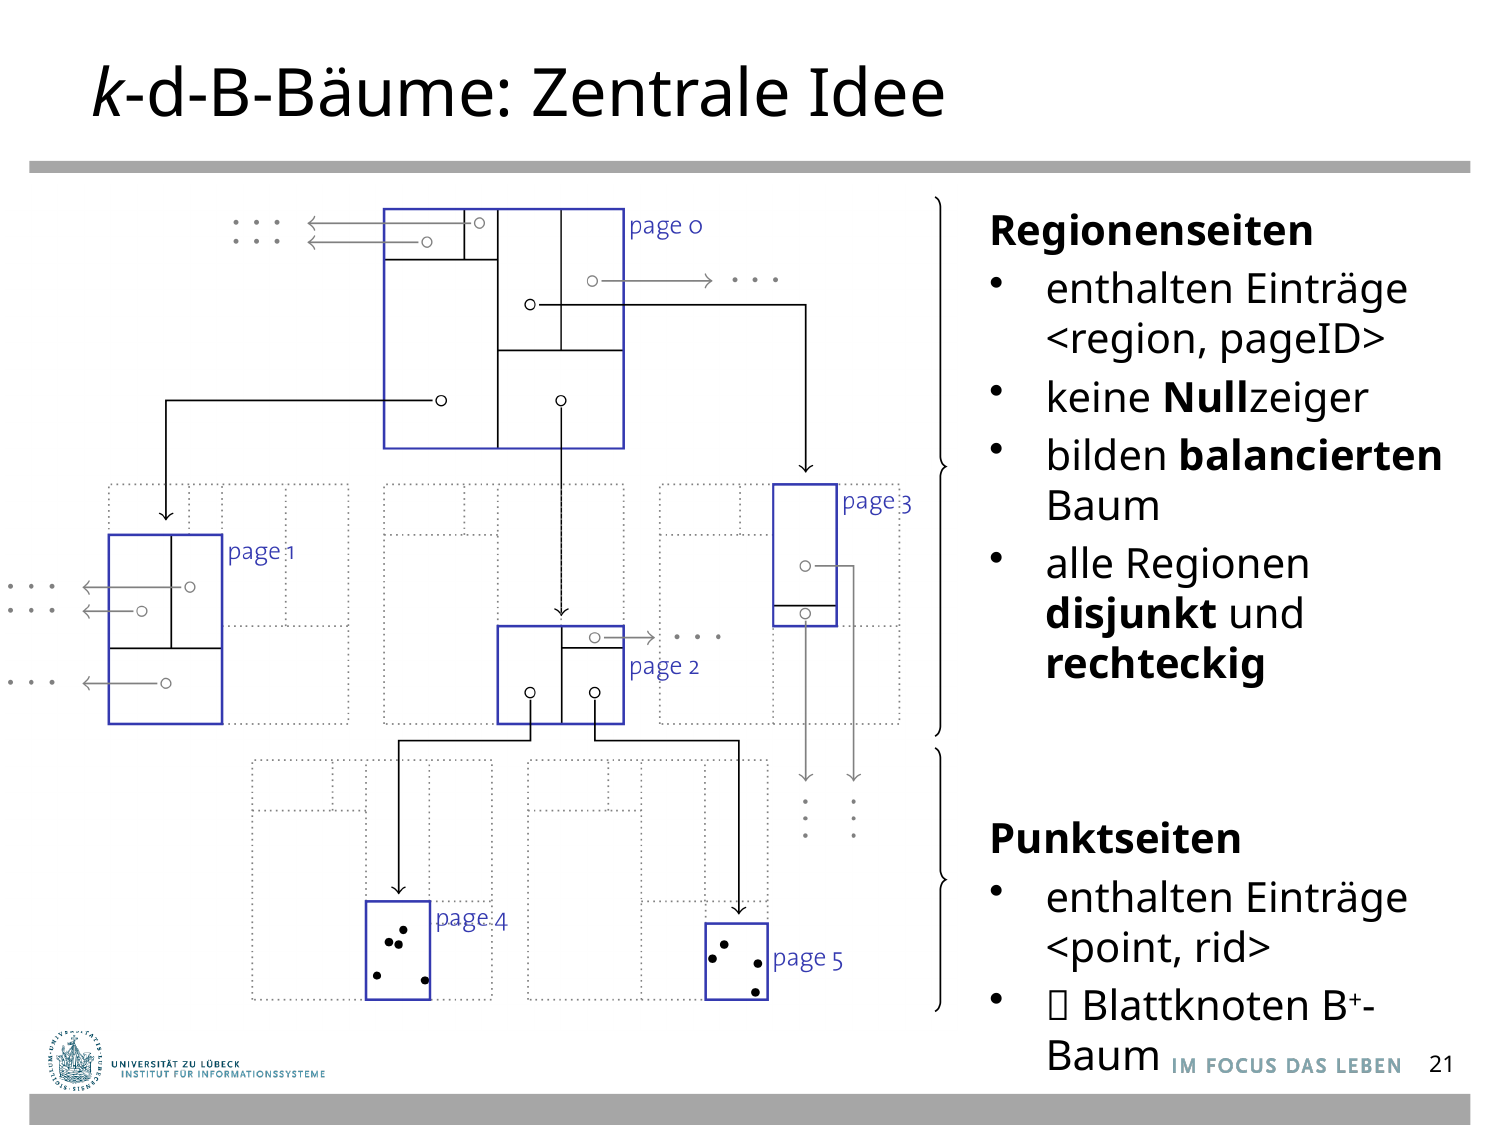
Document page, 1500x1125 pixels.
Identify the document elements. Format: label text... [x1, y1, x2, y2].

slide_number 21 [1305, 1050, 1471, 1083]
picture [1173, 1058, 1305, 1073]
title k-d-B-Bäume: Zentrale Idee [76, 42, 1427, 126]
list Regionenseiten enthalten Einträge <region, pageID> keine Nullzeiger bilden balancierten Baum alle Regionen disjunkt und rechteckig Punktseiten enthalten Einträge <point, rid>  Blattknoten B+-Baum [974, 196, 1483, 1012]
picture [5, 184, 958, 1031]
